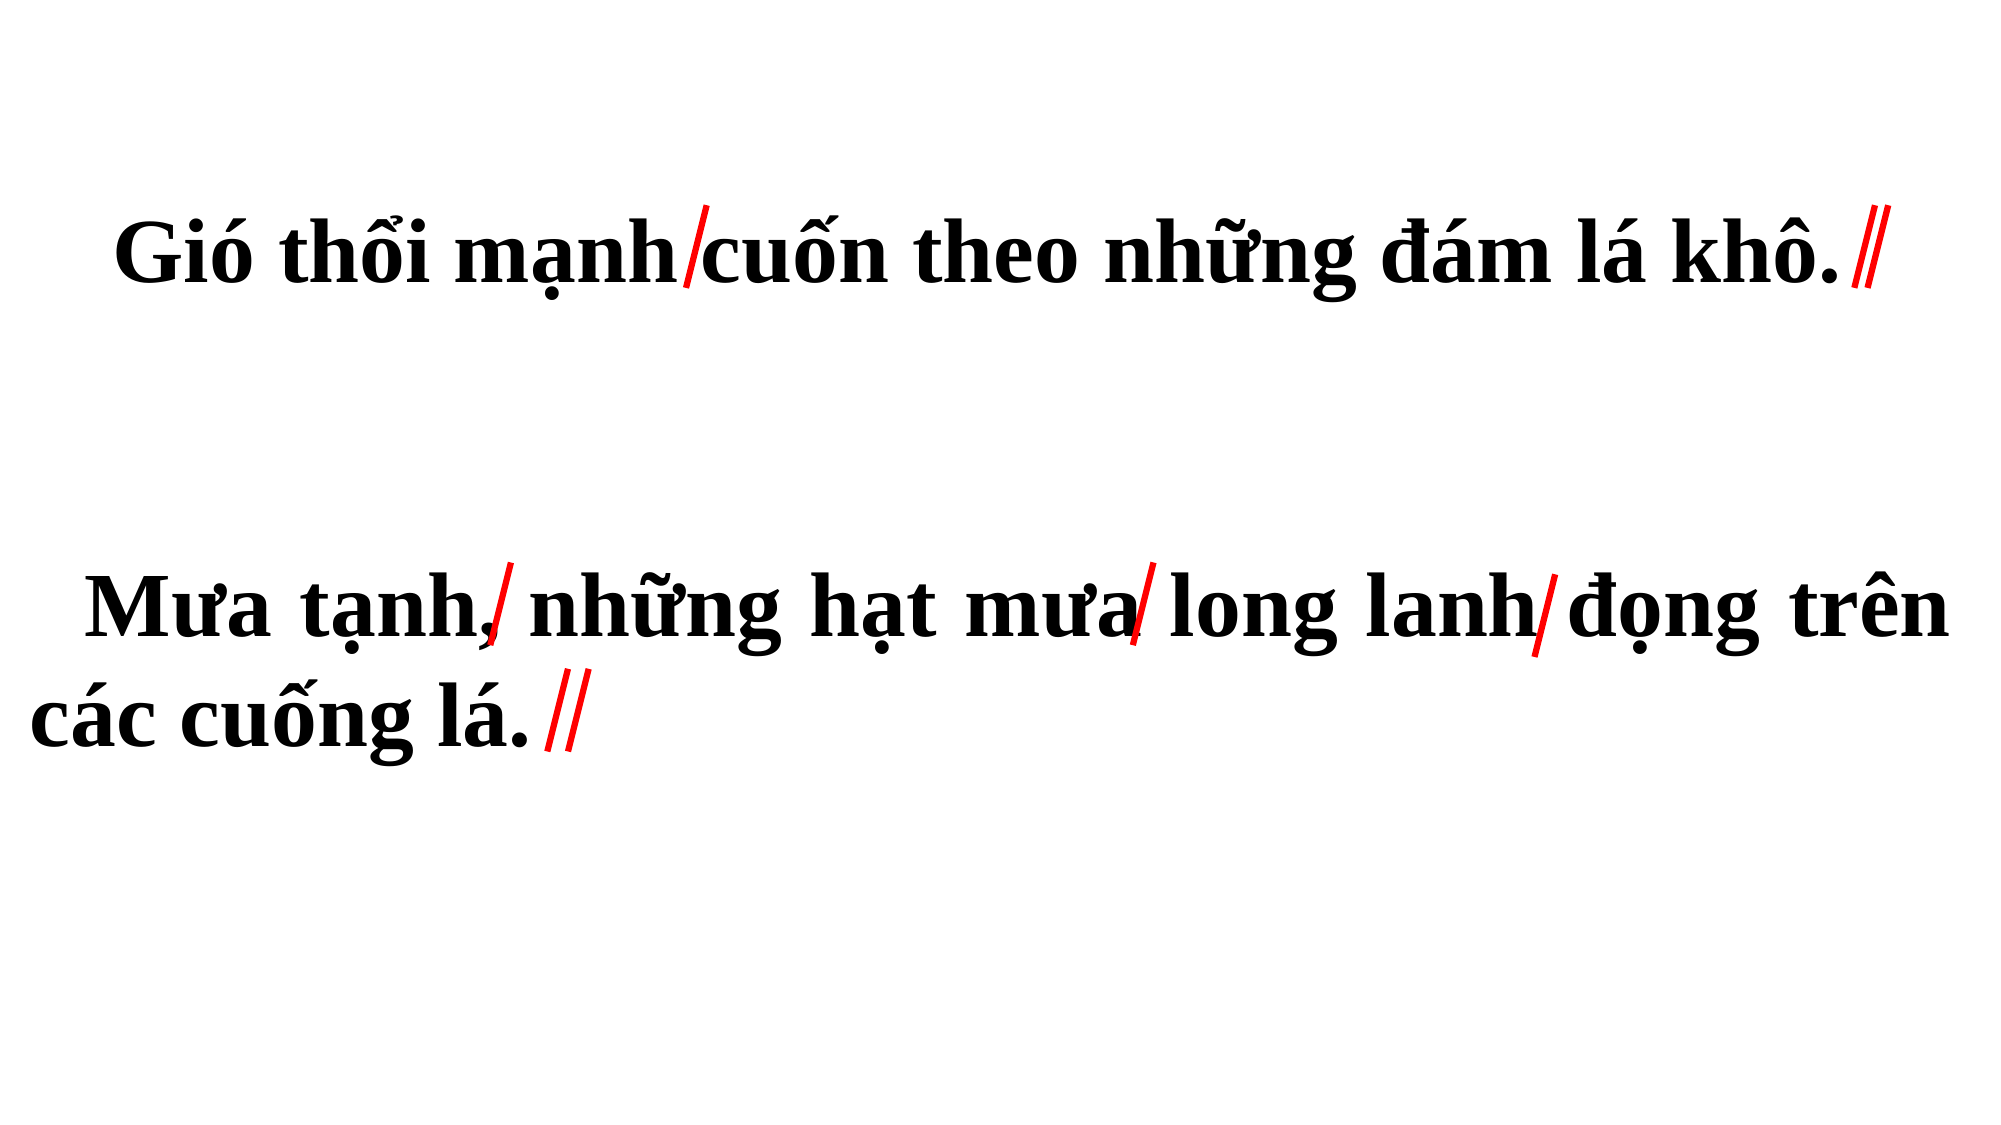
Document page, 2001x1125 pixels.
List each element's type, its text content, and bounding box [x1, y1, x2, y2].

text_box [568, 668, 589, 752]
text_box Gió thổi mạnh cuốn theo những đám lá khô. [5, 183, 1960, 309]
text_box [1132, 562, 1154, 646]
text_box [547, 668, 568, 752]
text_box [685, 205, 707, 288]
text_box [490, 562, 511, 646]
text_box Mưa tạnh, những hạt mưa long lanh đọng trên các cuống lá. [14, 537, 1969, 773]
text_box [1875, 205, 1889, 288]
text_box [1854, 205, 1875, 288]
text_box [1534, 574, 1556, 657]
